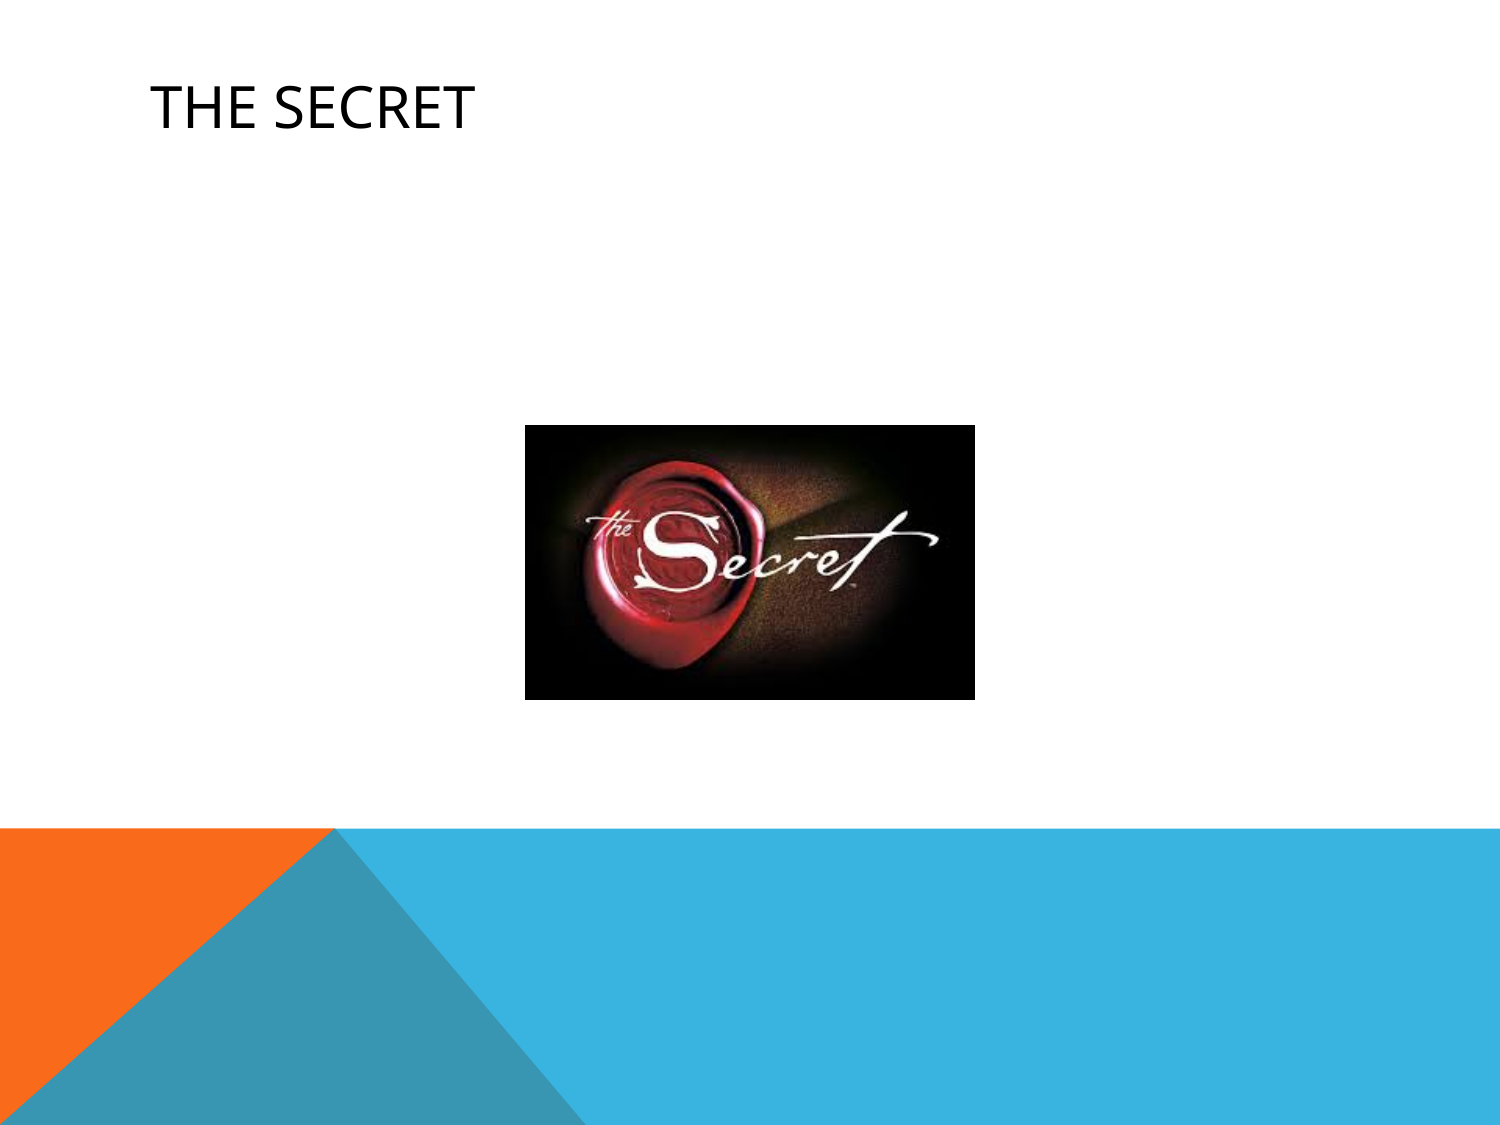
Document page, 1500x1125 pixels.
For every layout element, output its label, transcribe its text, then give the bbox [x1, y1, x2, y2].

title The Secret [135, 60, 1369, 150]
picture [524, 425, 976, 700]
